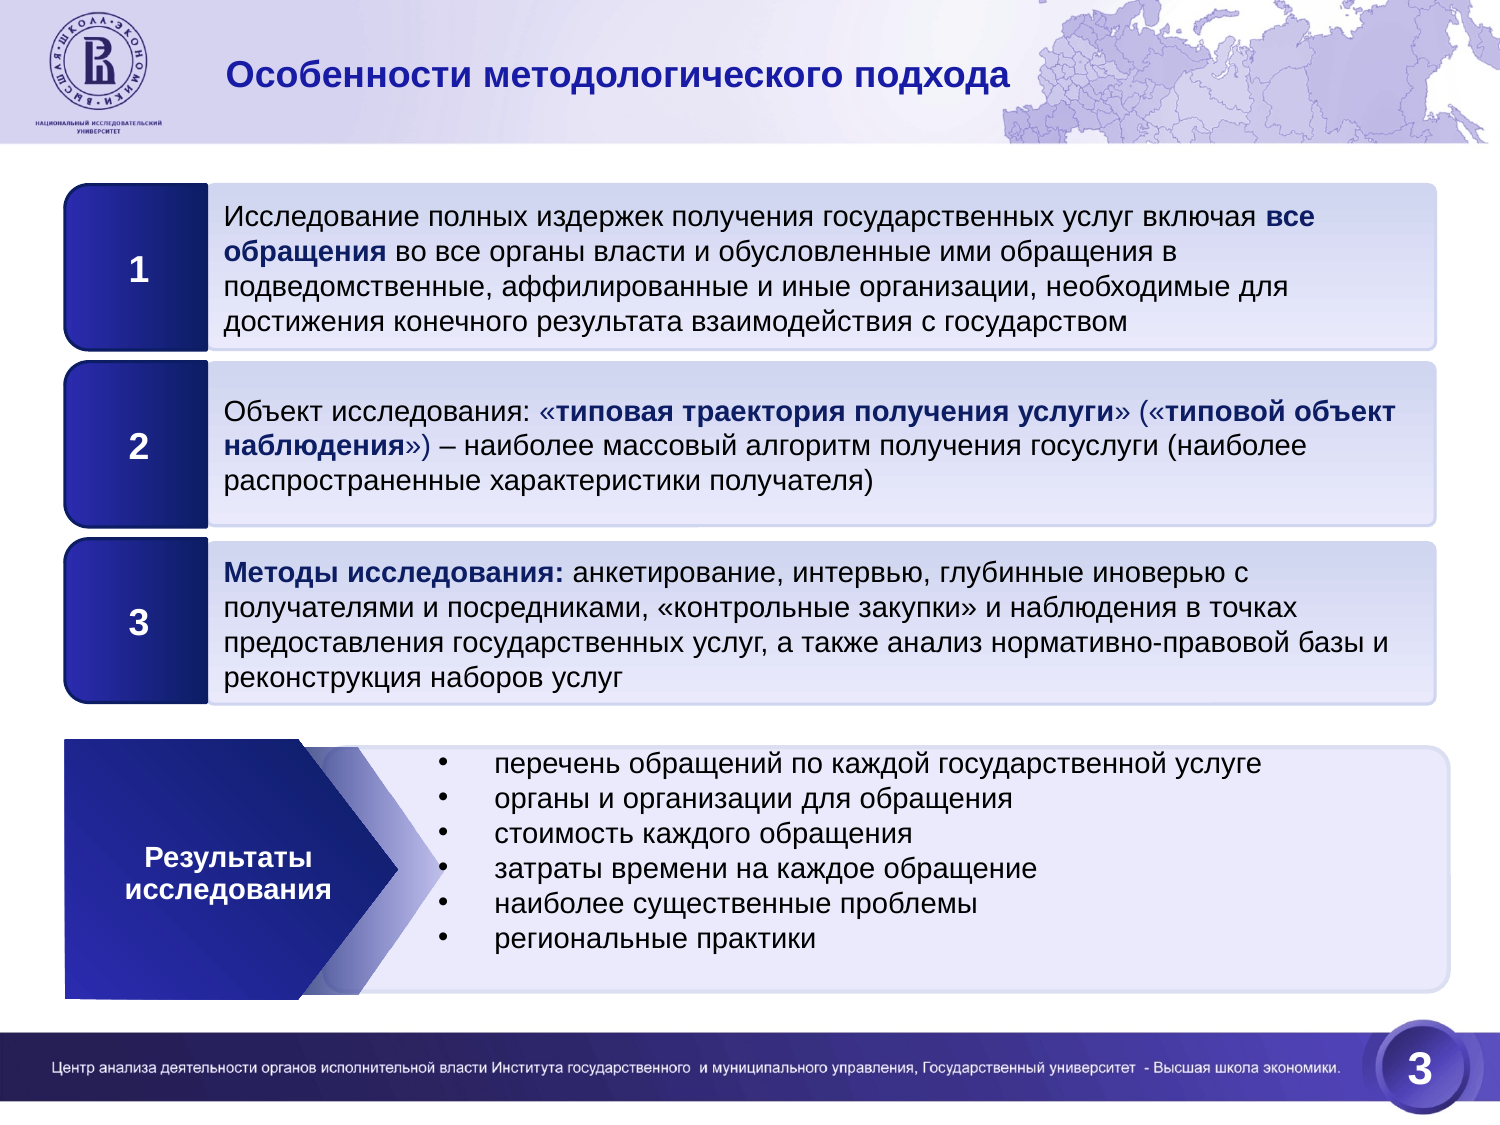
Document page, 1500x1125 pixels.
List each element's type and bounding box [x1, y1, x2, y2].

text_box [64, 184, 1436, 351]
text_box [64, 538, 1436, 705]
text_box [64, 736, 1462, 1000]
text_box [64, 361, 1436, 528]
text_box [0, 0, 1500, 1125]
